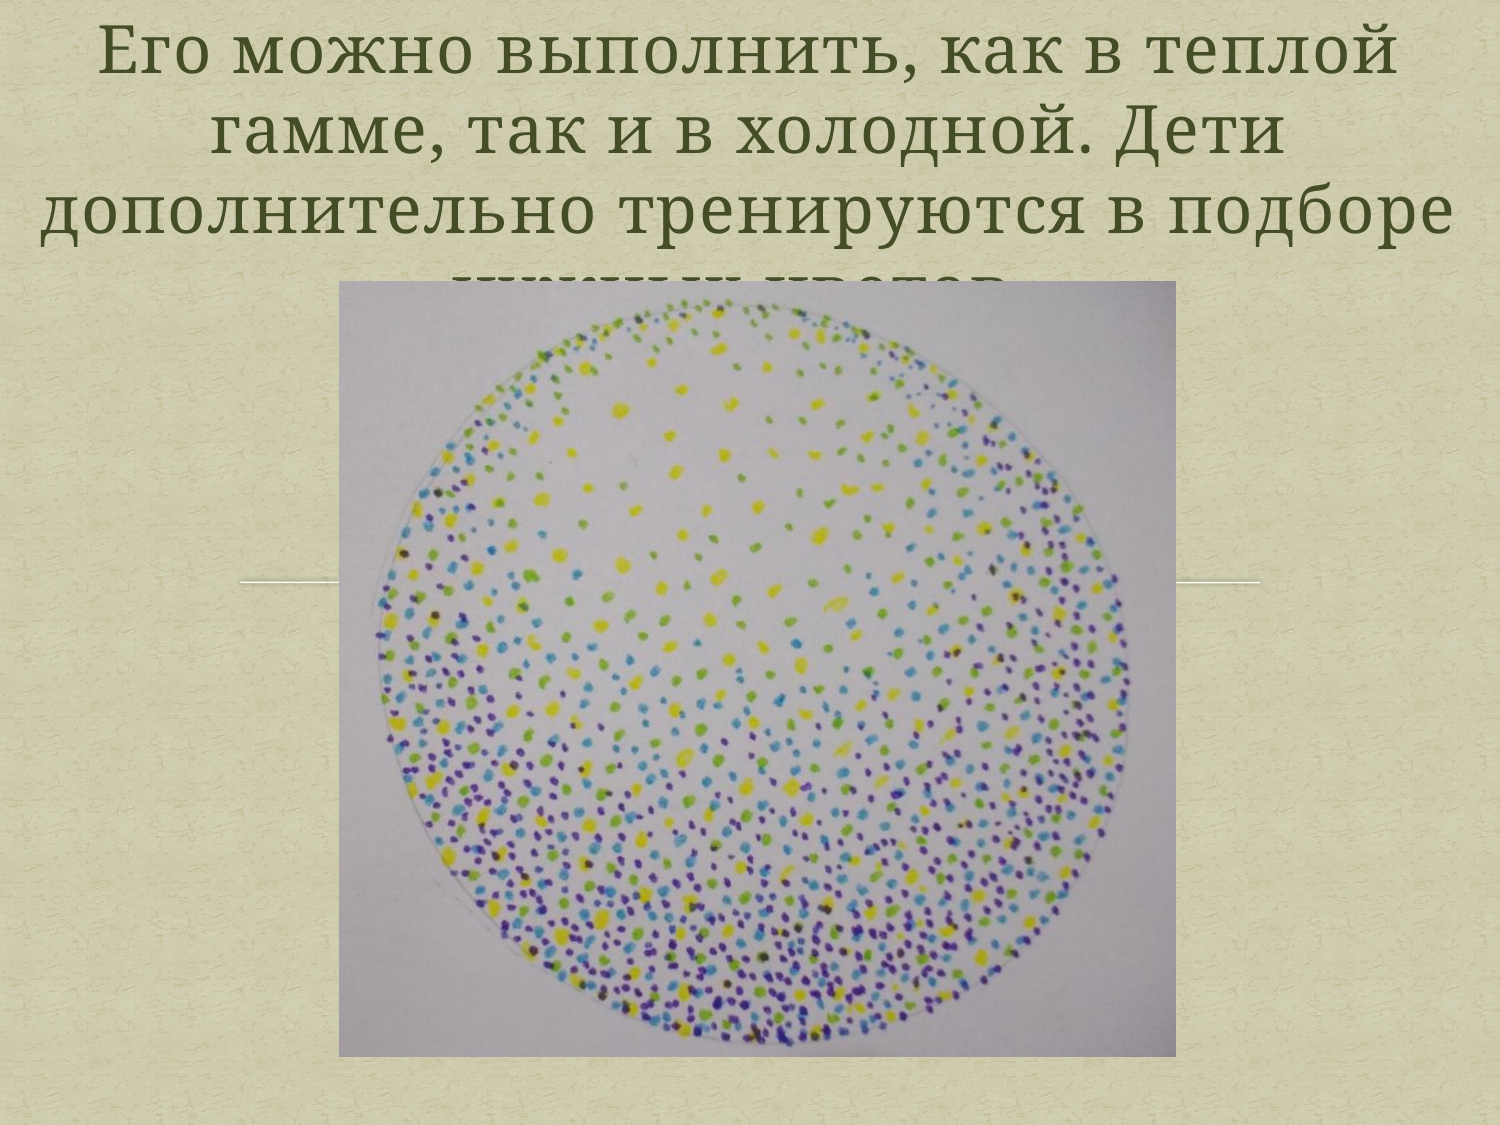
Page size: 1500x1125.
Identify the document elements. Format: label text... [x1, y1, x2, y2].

subtitle Его можно выполнить, как в теплой гамме, так и в холодной. Дети дополнительно тренируются в подборе нужных цветов. [0, 0, 1500, 293]
picture [339, 281, 1176, 1057]
